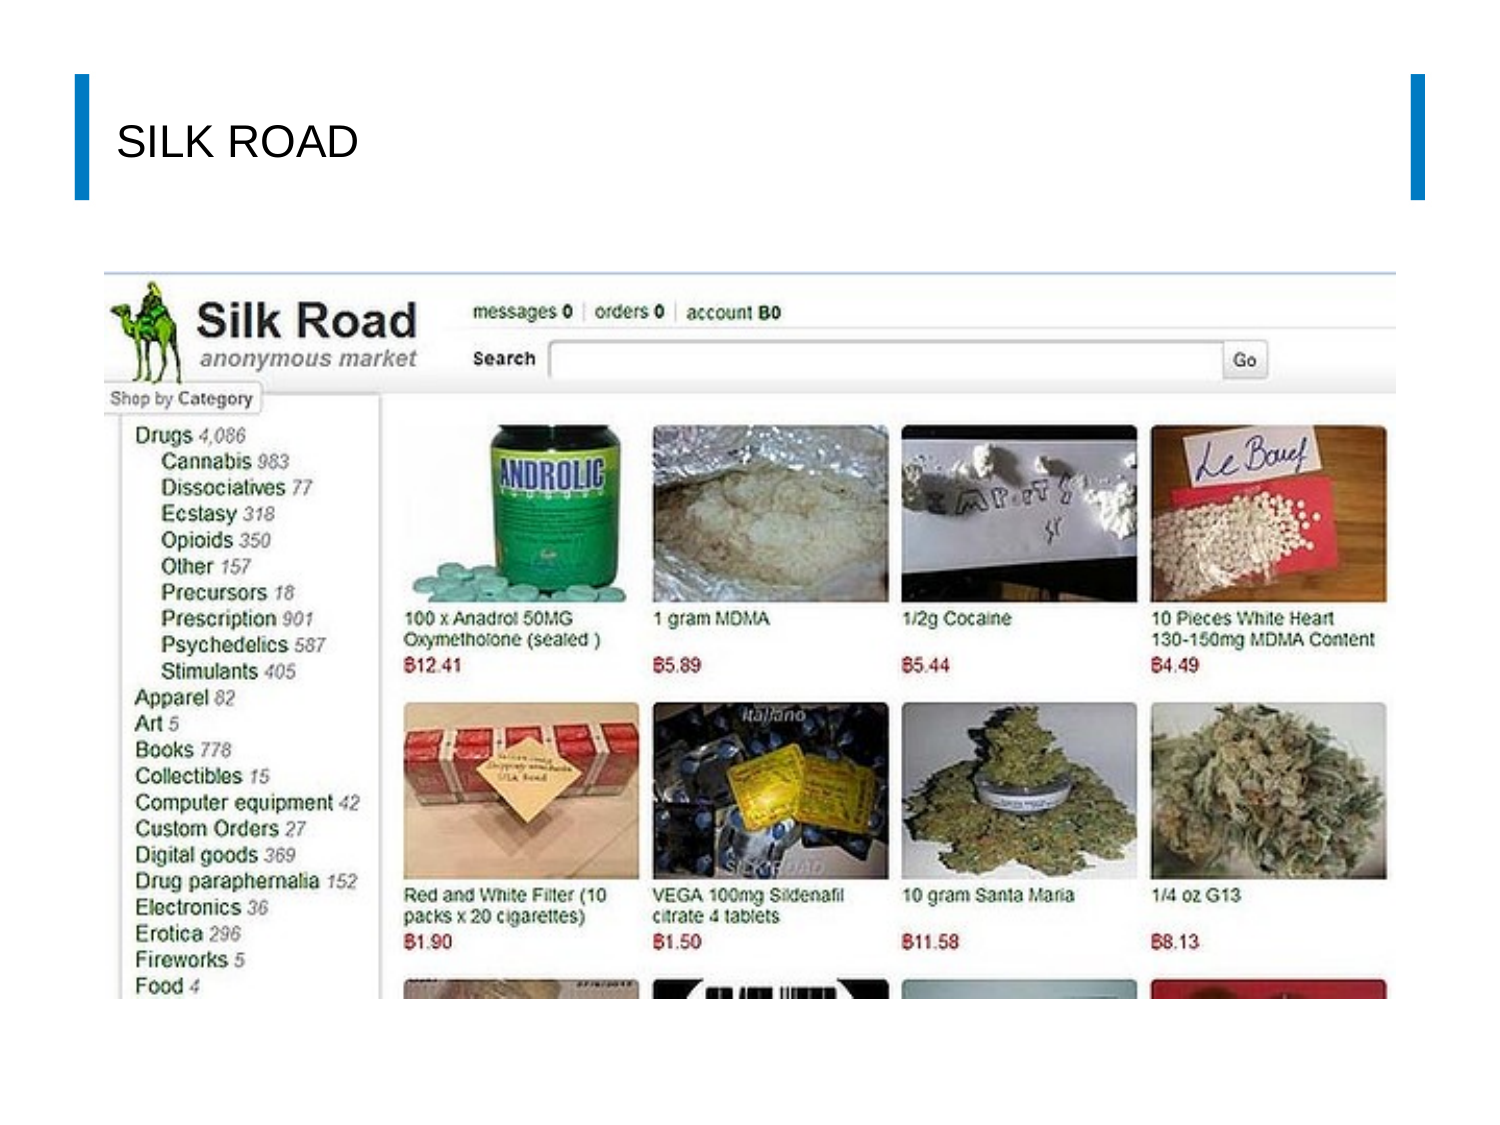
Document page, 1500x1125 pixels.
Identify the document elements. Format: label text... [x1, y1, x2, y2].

picture [0, 0, 1500, 1125]
text_box Silk road [99, 51, 1375, 227]
